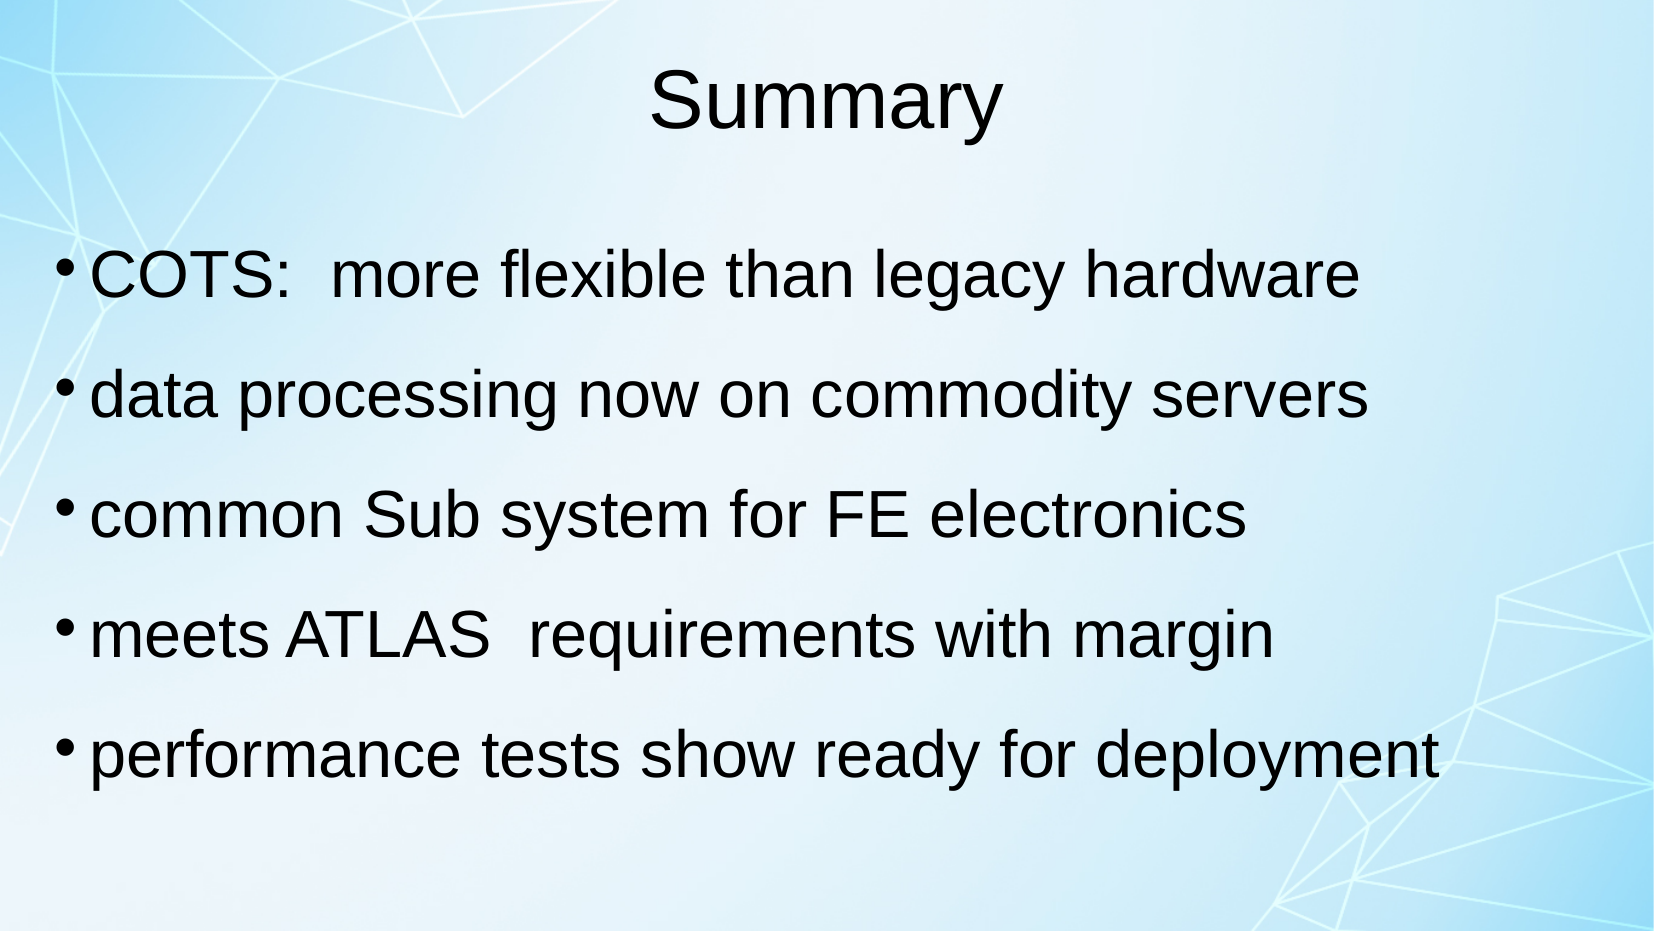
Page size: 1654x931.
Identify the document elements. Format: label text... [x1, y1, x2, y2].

text_box Summary [633, 37, 1020, 146]
text_box COTS: more flexible than legacy hardware data processing now on commodity servers common Sub system for FE electronics meets ATLAS requirements with margin performance tests show ready for deployment [39, 183, 1615, 760]
picture [0, 0, 1654, 931]
